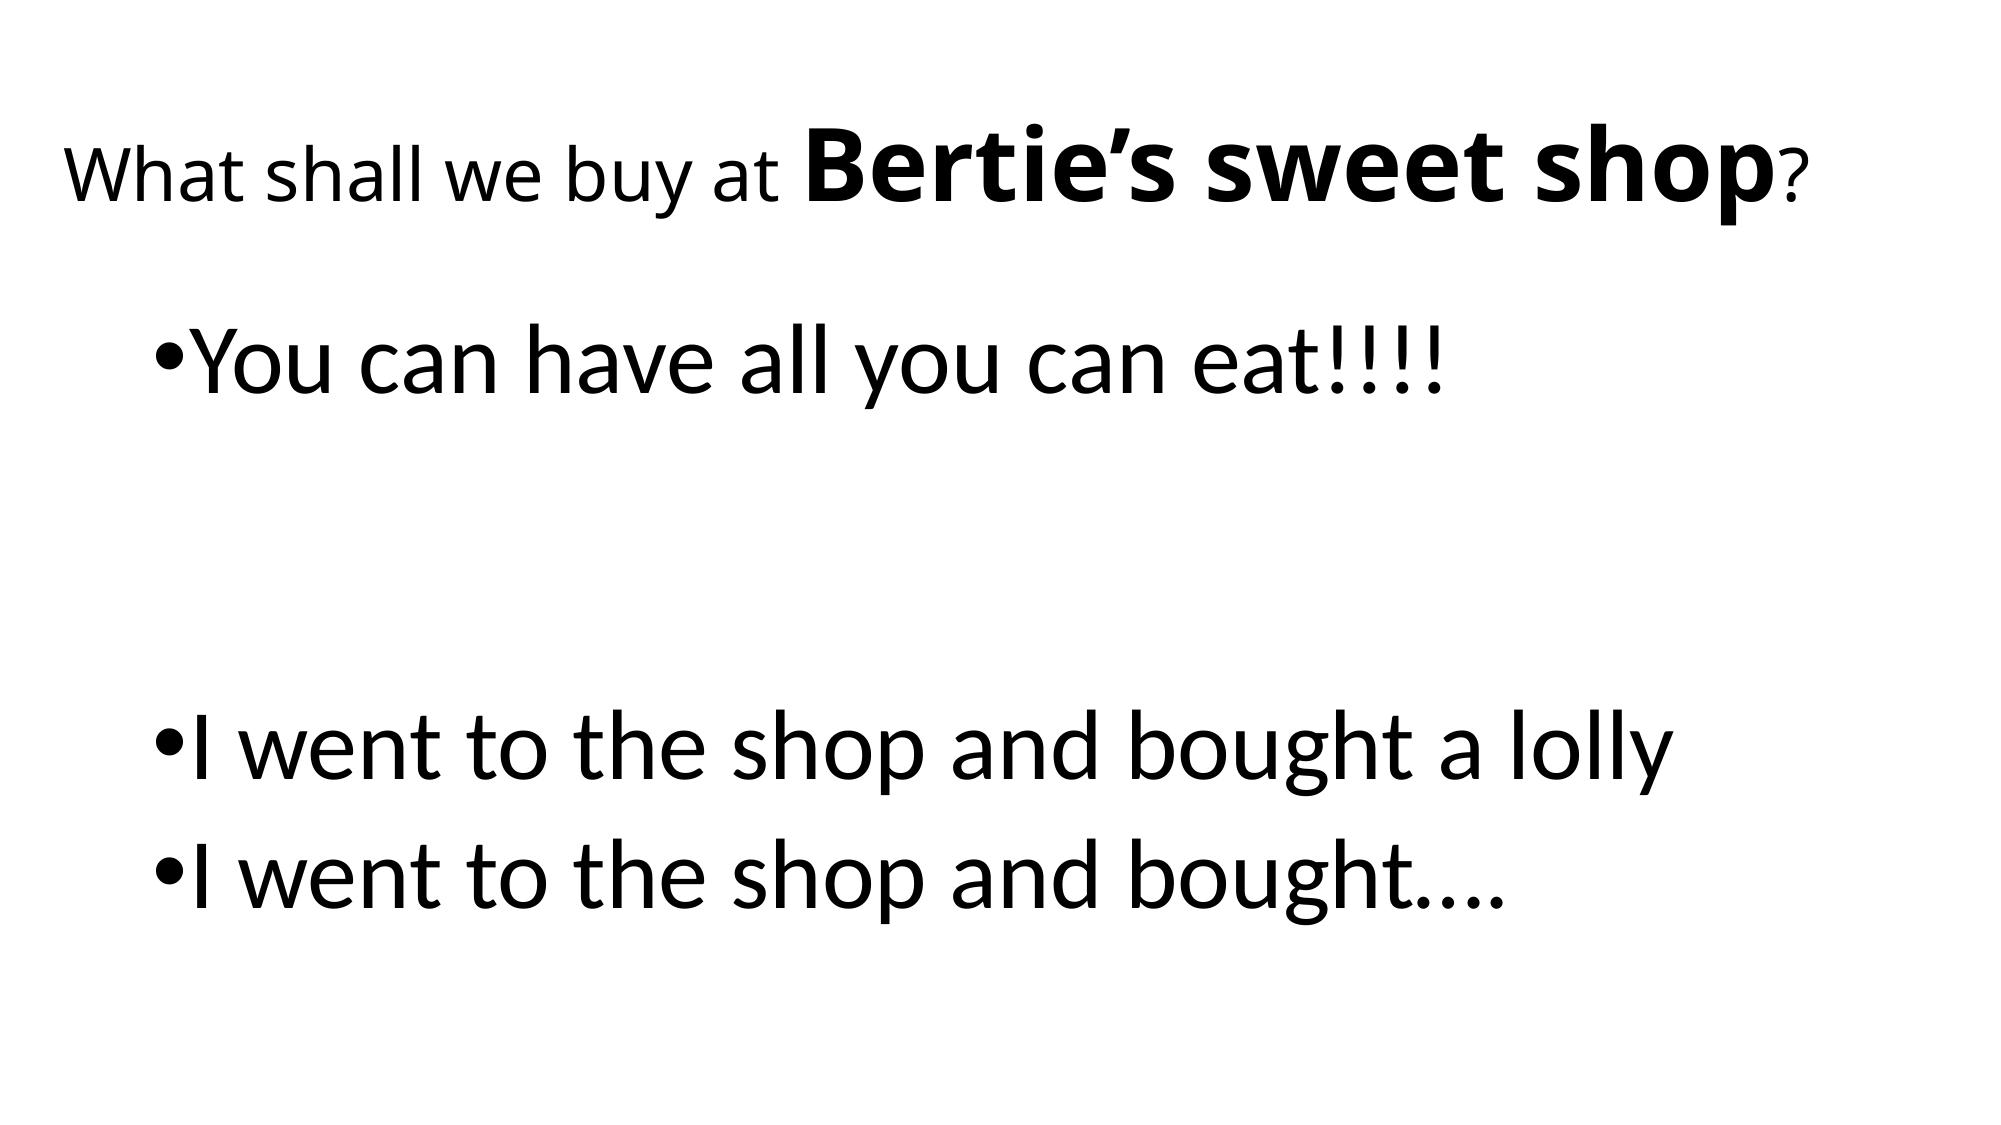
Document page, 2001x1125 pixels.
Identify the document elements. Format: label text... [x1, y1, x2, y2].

title What shall we buy at Bertie’s sweet shop? [48, 59, 1863, 278]
list You can have all you can eat!!!! I went to the shop and bought a lolly I went to the shop and bought…. [137, 299, 1863, 1014]
